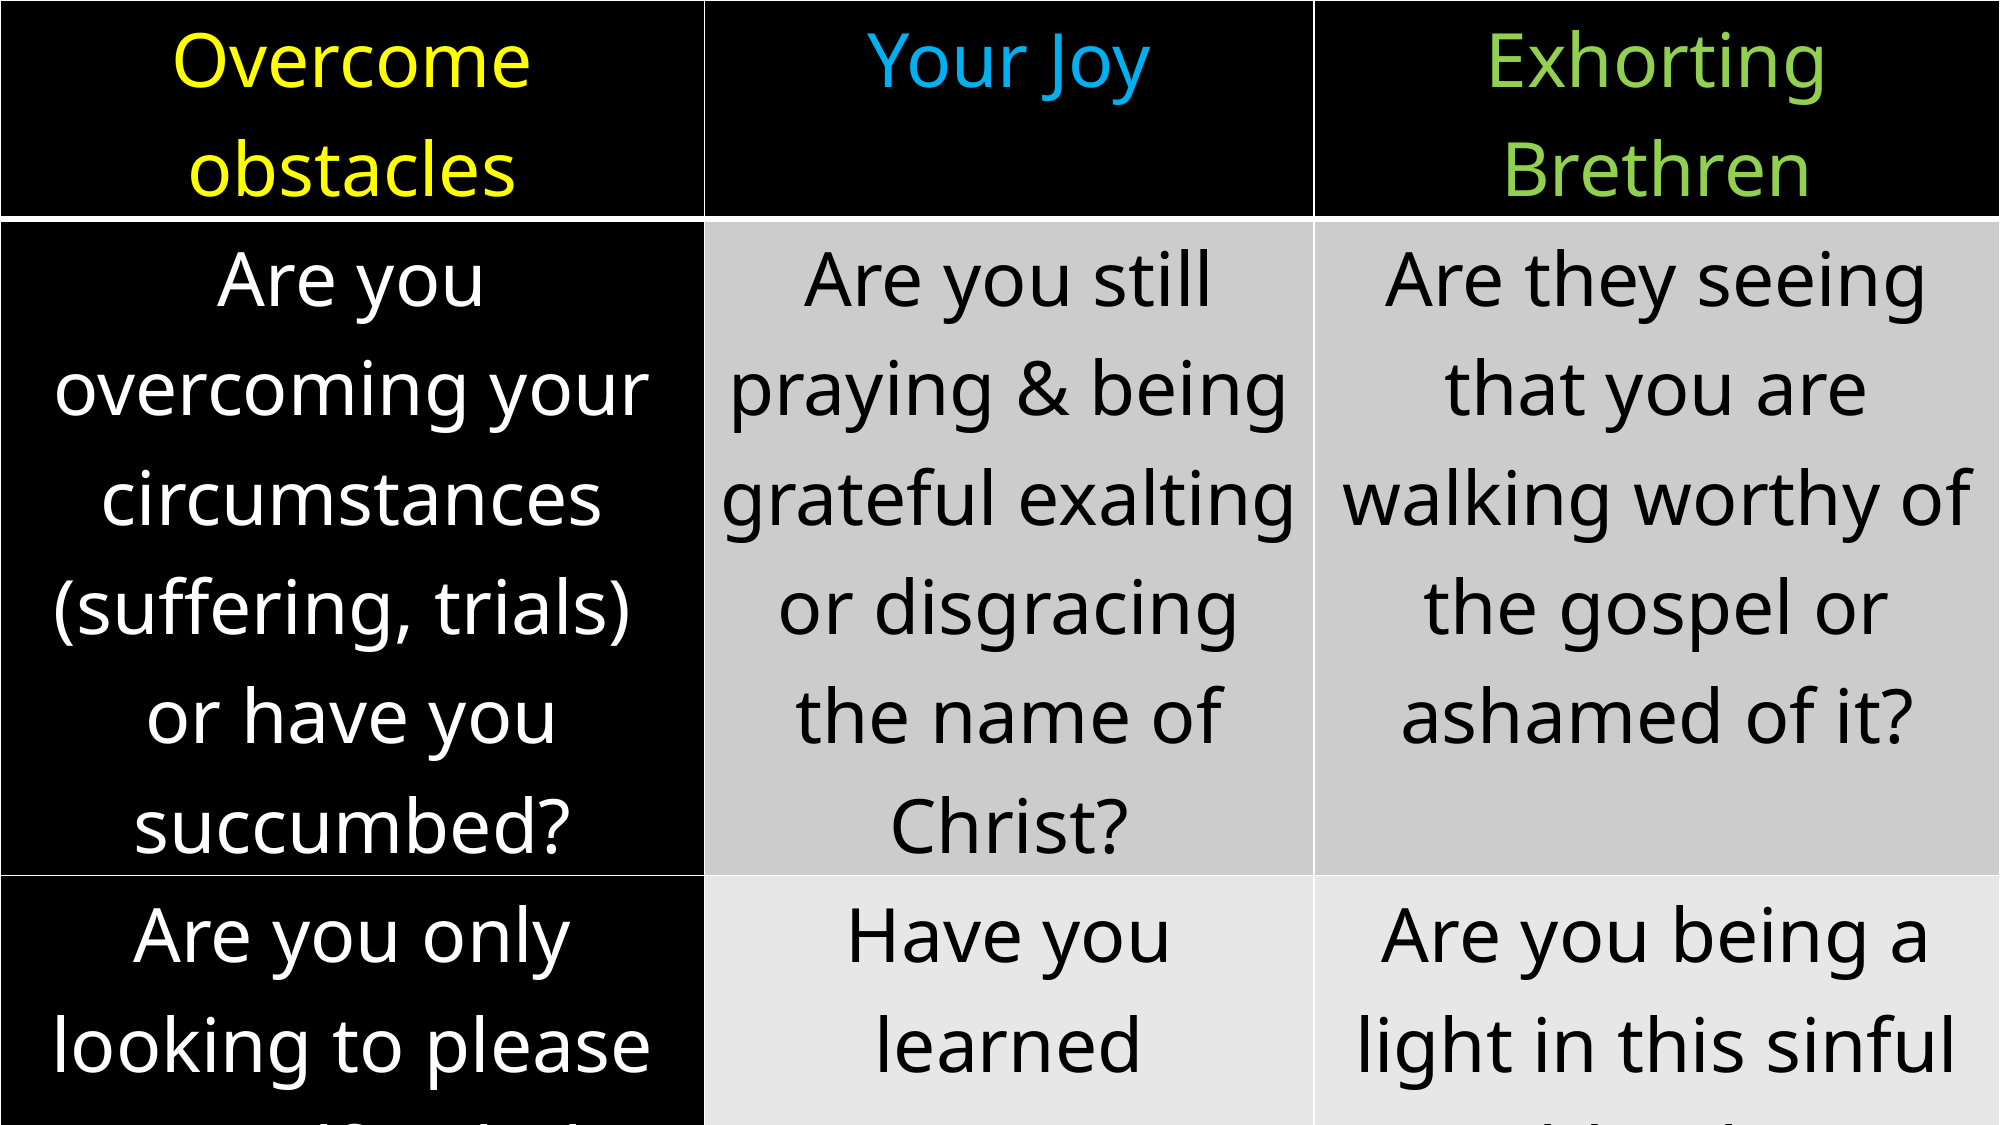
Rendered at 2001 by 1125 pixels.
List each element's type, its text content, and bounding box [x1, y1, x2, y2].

table_cell Are they seeing that you are walking worthy of the gospel or ashamed of it? [1315, 222, 1999, 875]
table_header Your Joy [705, 1, 1313, 216]
table_cell Are you overcoming your circumstances (suffering, trials) or have you succumbed? [1, 222, 704, 875]
table_cell Are you only looking to please yourself or help others? [1, 876, 704, 1125]
table_header Overcome obstacles [1, 1, 704, 216]
table_header Exhorting Brethren [1315, 1, 1999, 216]
table_cell Are you still praying & being grateful exalting or disgracing the name of Christ? [705, 222, 1313, 875]
table_cell Have you learned contentment in Christ or are you frustrated? [705, 876, 1313, 1125]
table_cell Are you being a light in this sinful world or has it gone out with complaints? [1315, 876, 1999, 1125]
